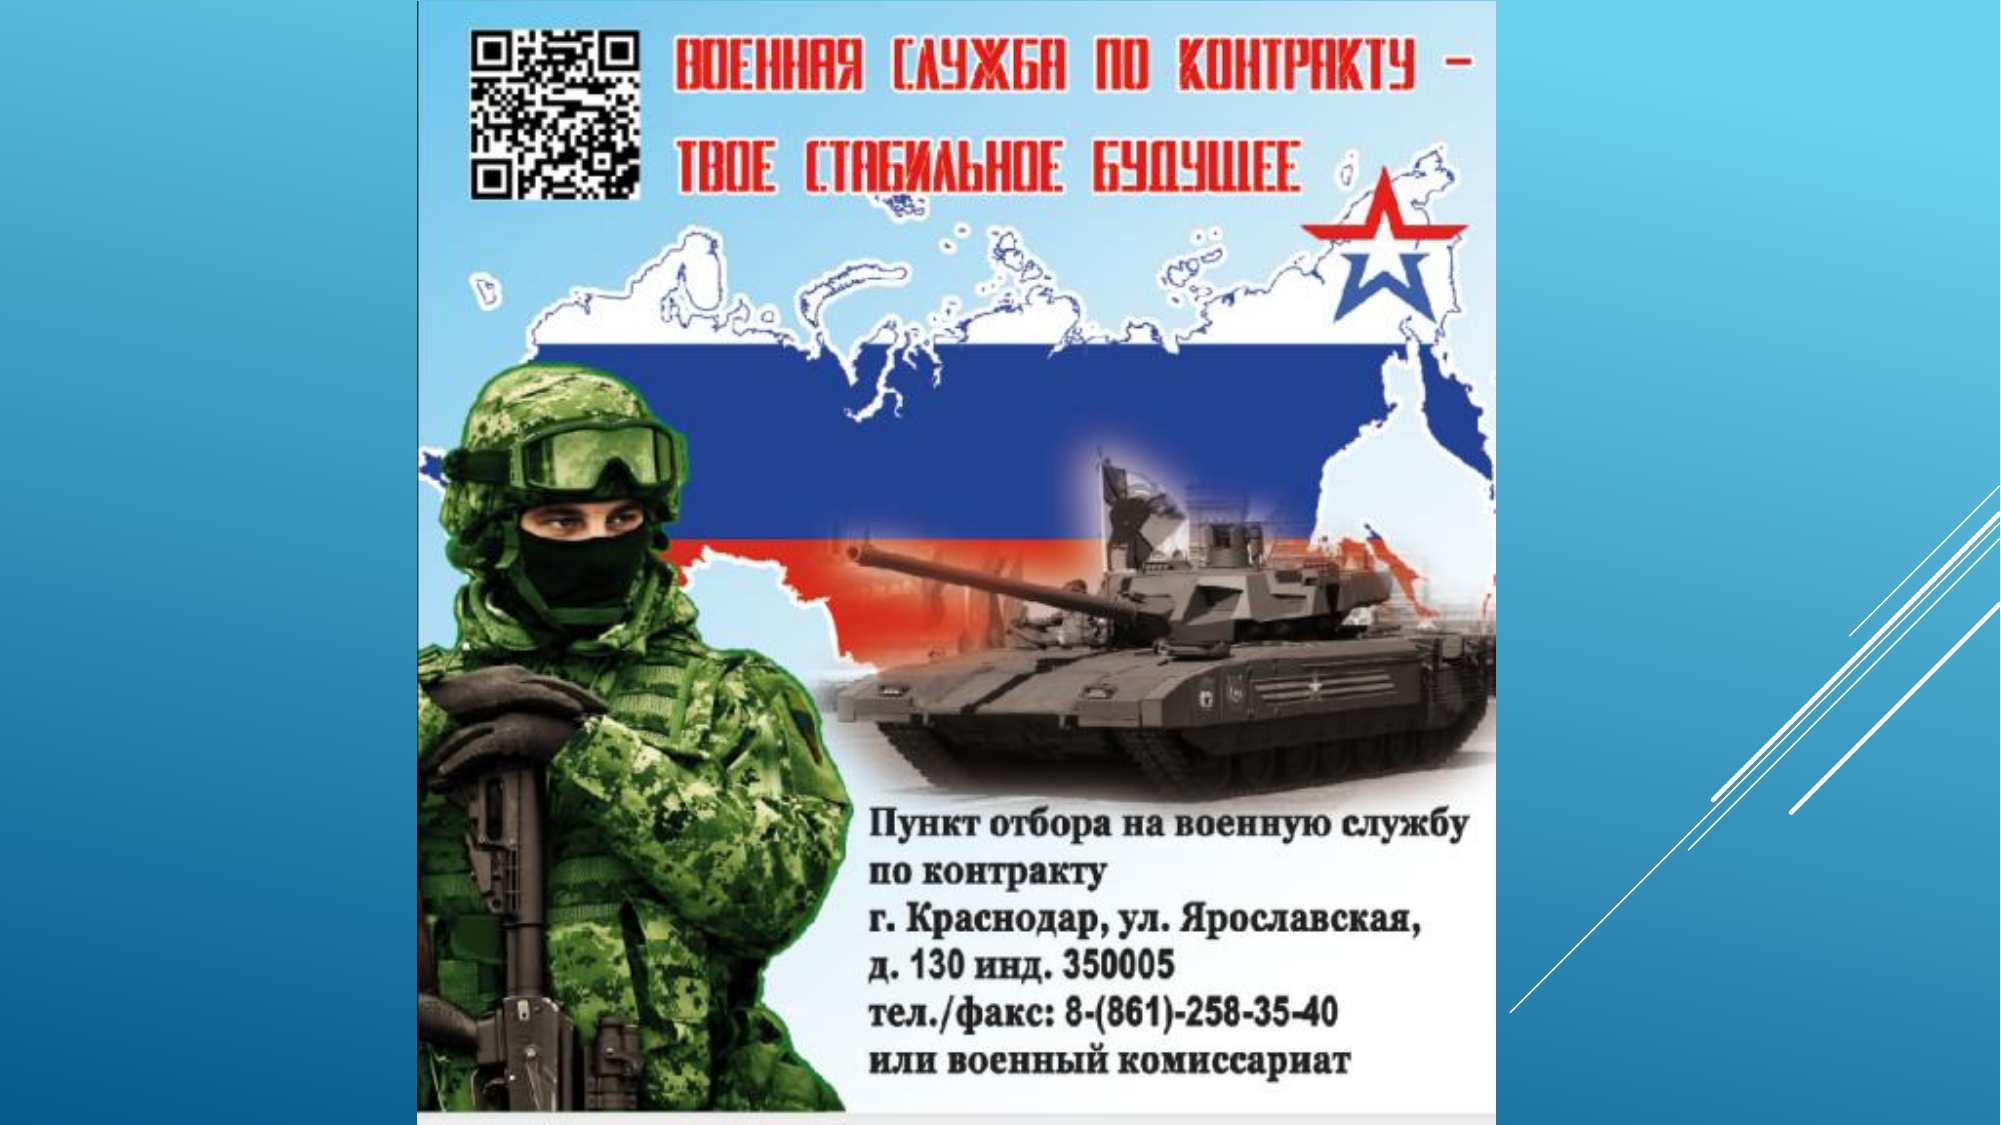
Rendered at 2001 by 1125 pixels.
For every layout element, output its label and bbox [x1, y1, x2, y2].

picture [417, 1, 1497, 1125]
